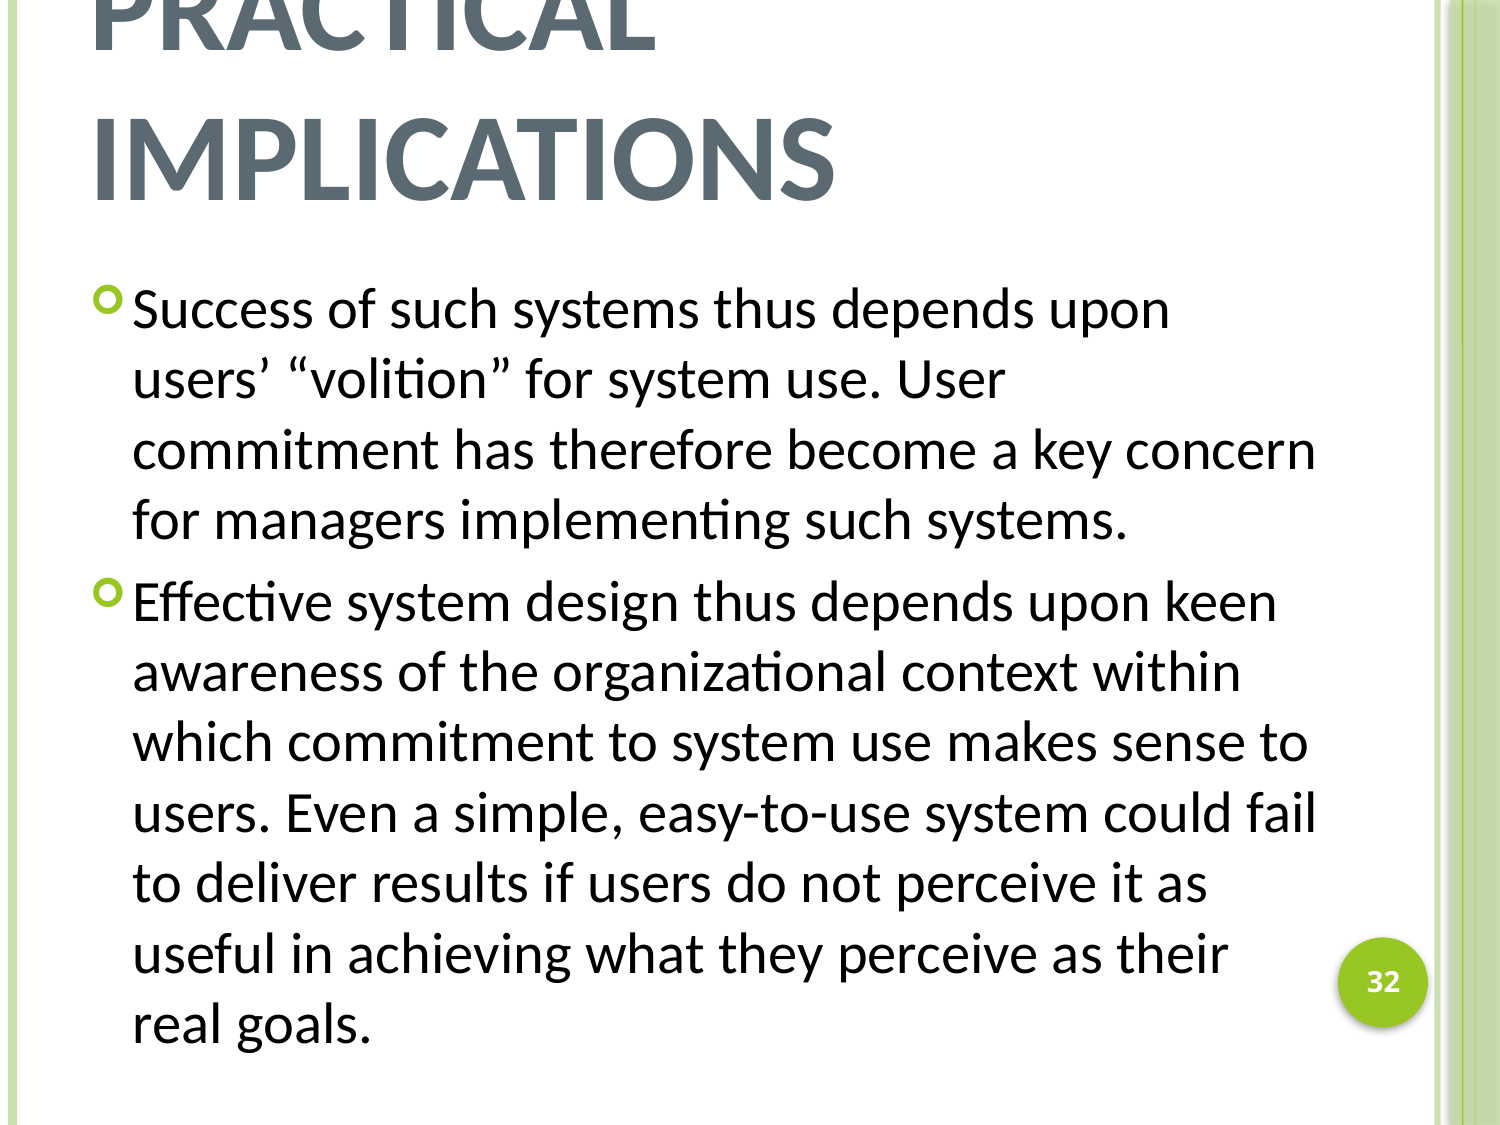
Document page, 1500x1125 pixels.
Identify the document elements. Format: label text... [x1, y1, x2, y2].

title Practical Implications [75, 45, 1300, 233]
slide_number 31 [1333, 940, 1434, 1027]
list Success of such systems thus depends upon users’ “volition” for system use. User commitment has therefore become a key concern for managers implementing such systems. Effective system design thus depends upon keen awareness of the organizational context within which commitment to system use makes sense to users. Even a simple, easy-to-use system could fail to deliver results if users do not perceive it as useful in achieving what they perceive as their real goals. [75, 262, 1341, 1125]
